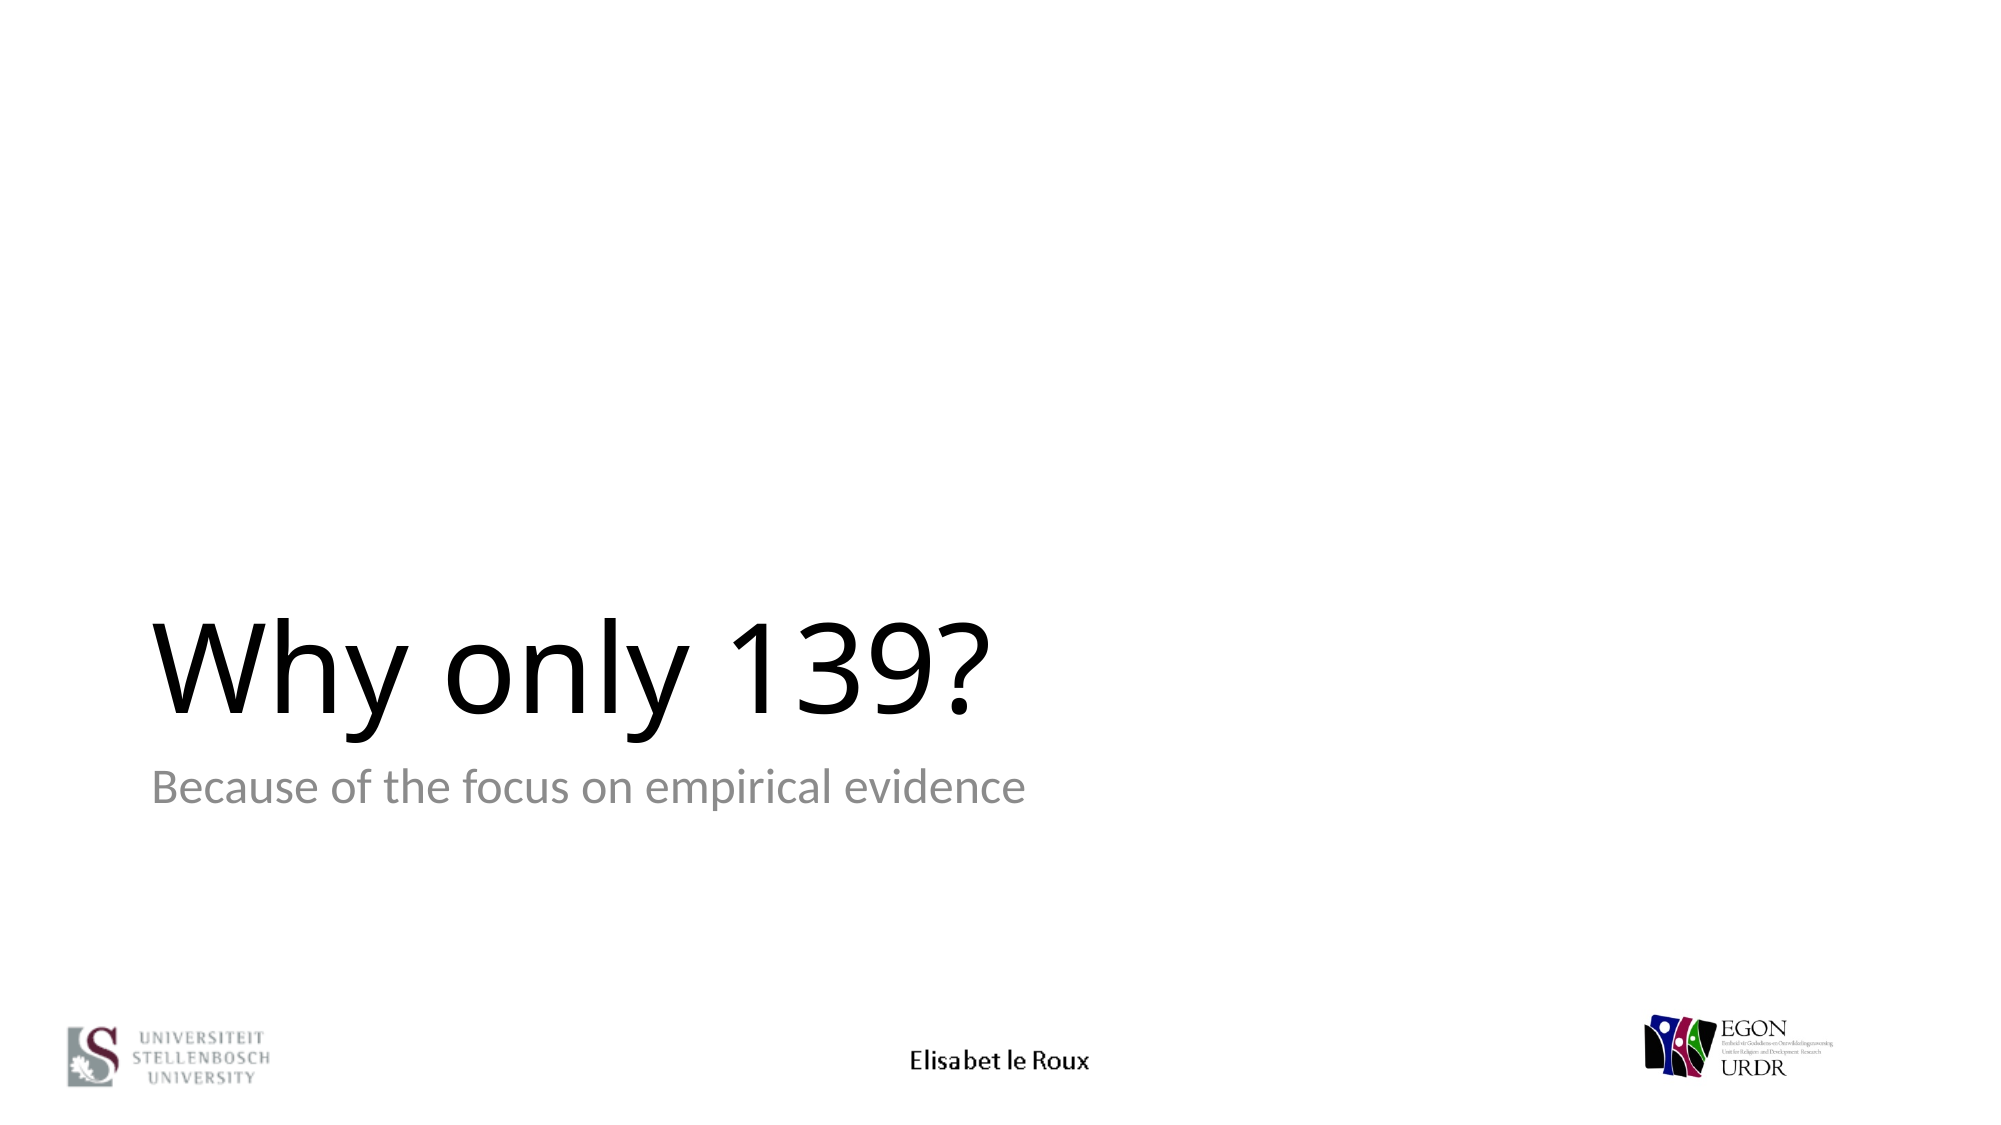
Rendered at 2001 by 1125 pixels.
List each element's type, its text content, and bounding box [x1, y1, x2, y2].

list Because of the focus on empirical evidence [136, 752, 1862, 999]
picture [889, 1016, 1109, 1103]
picture [1630, 999, 1836, 1104]
picture [35, 1002, 280, 1114]
title Why only 139? [136, 280, 1862, 749]
